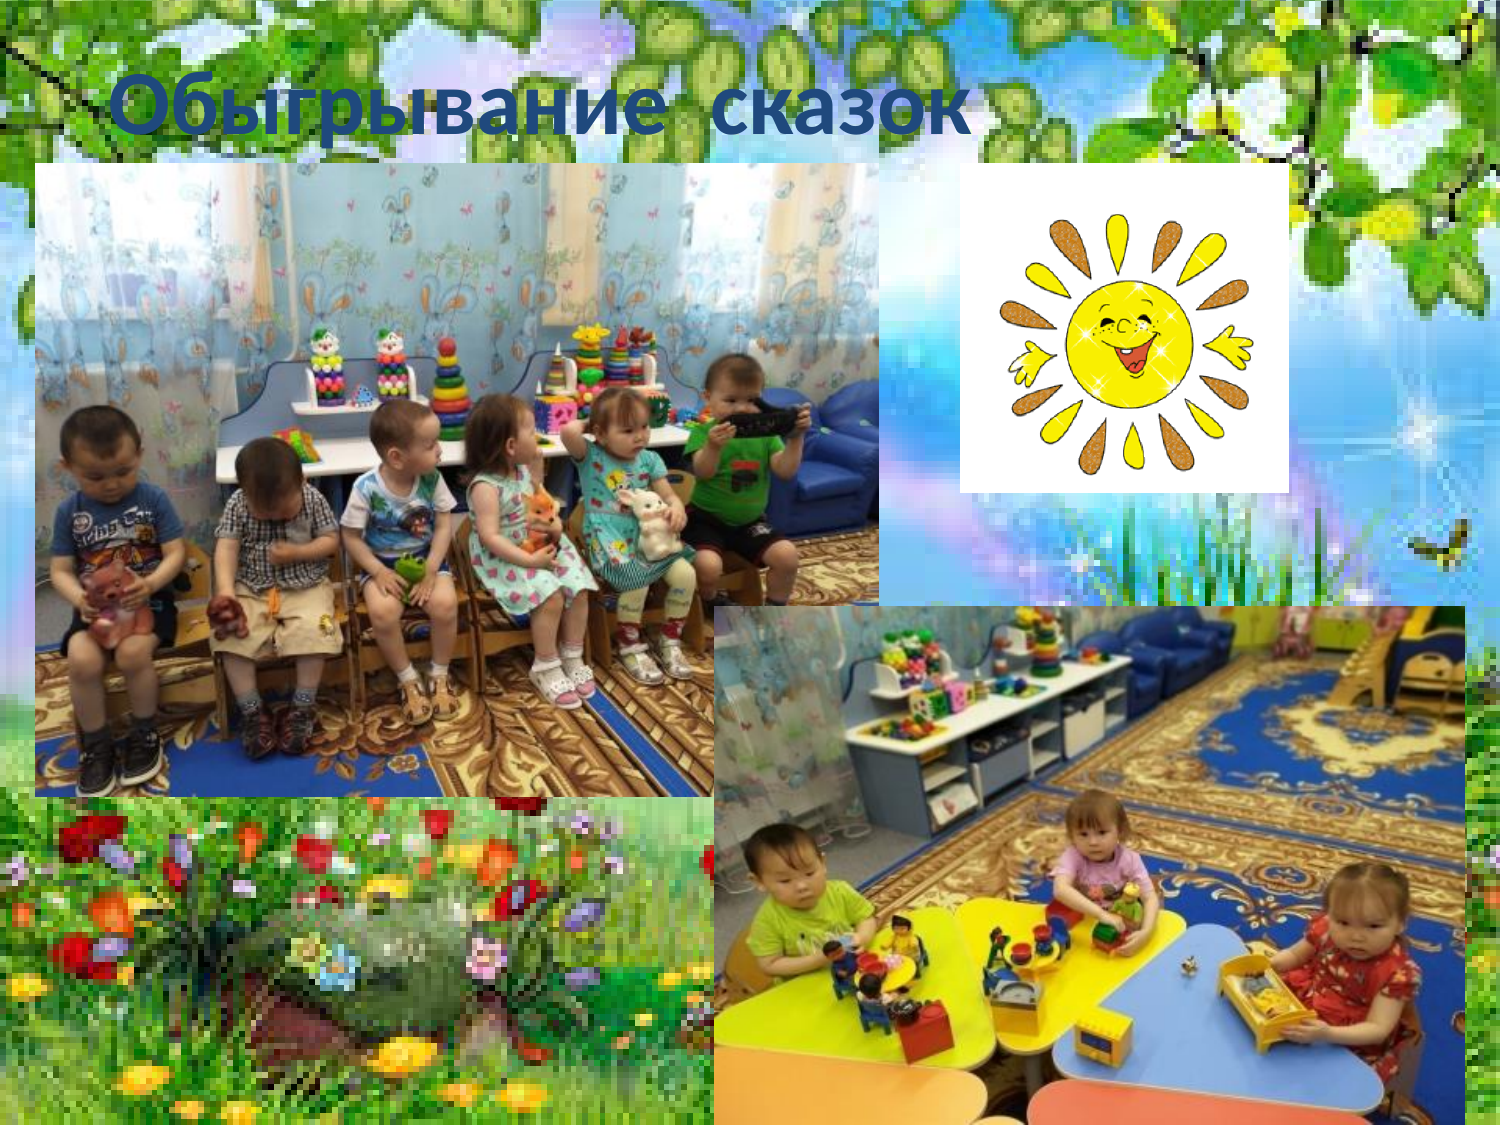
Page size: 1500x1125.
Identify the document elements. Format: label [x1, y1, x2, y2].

picture [960, 163, 1289, 493]
list [0, 0, 1500, 1125]
picture [34, 163, 1466, 1125]
